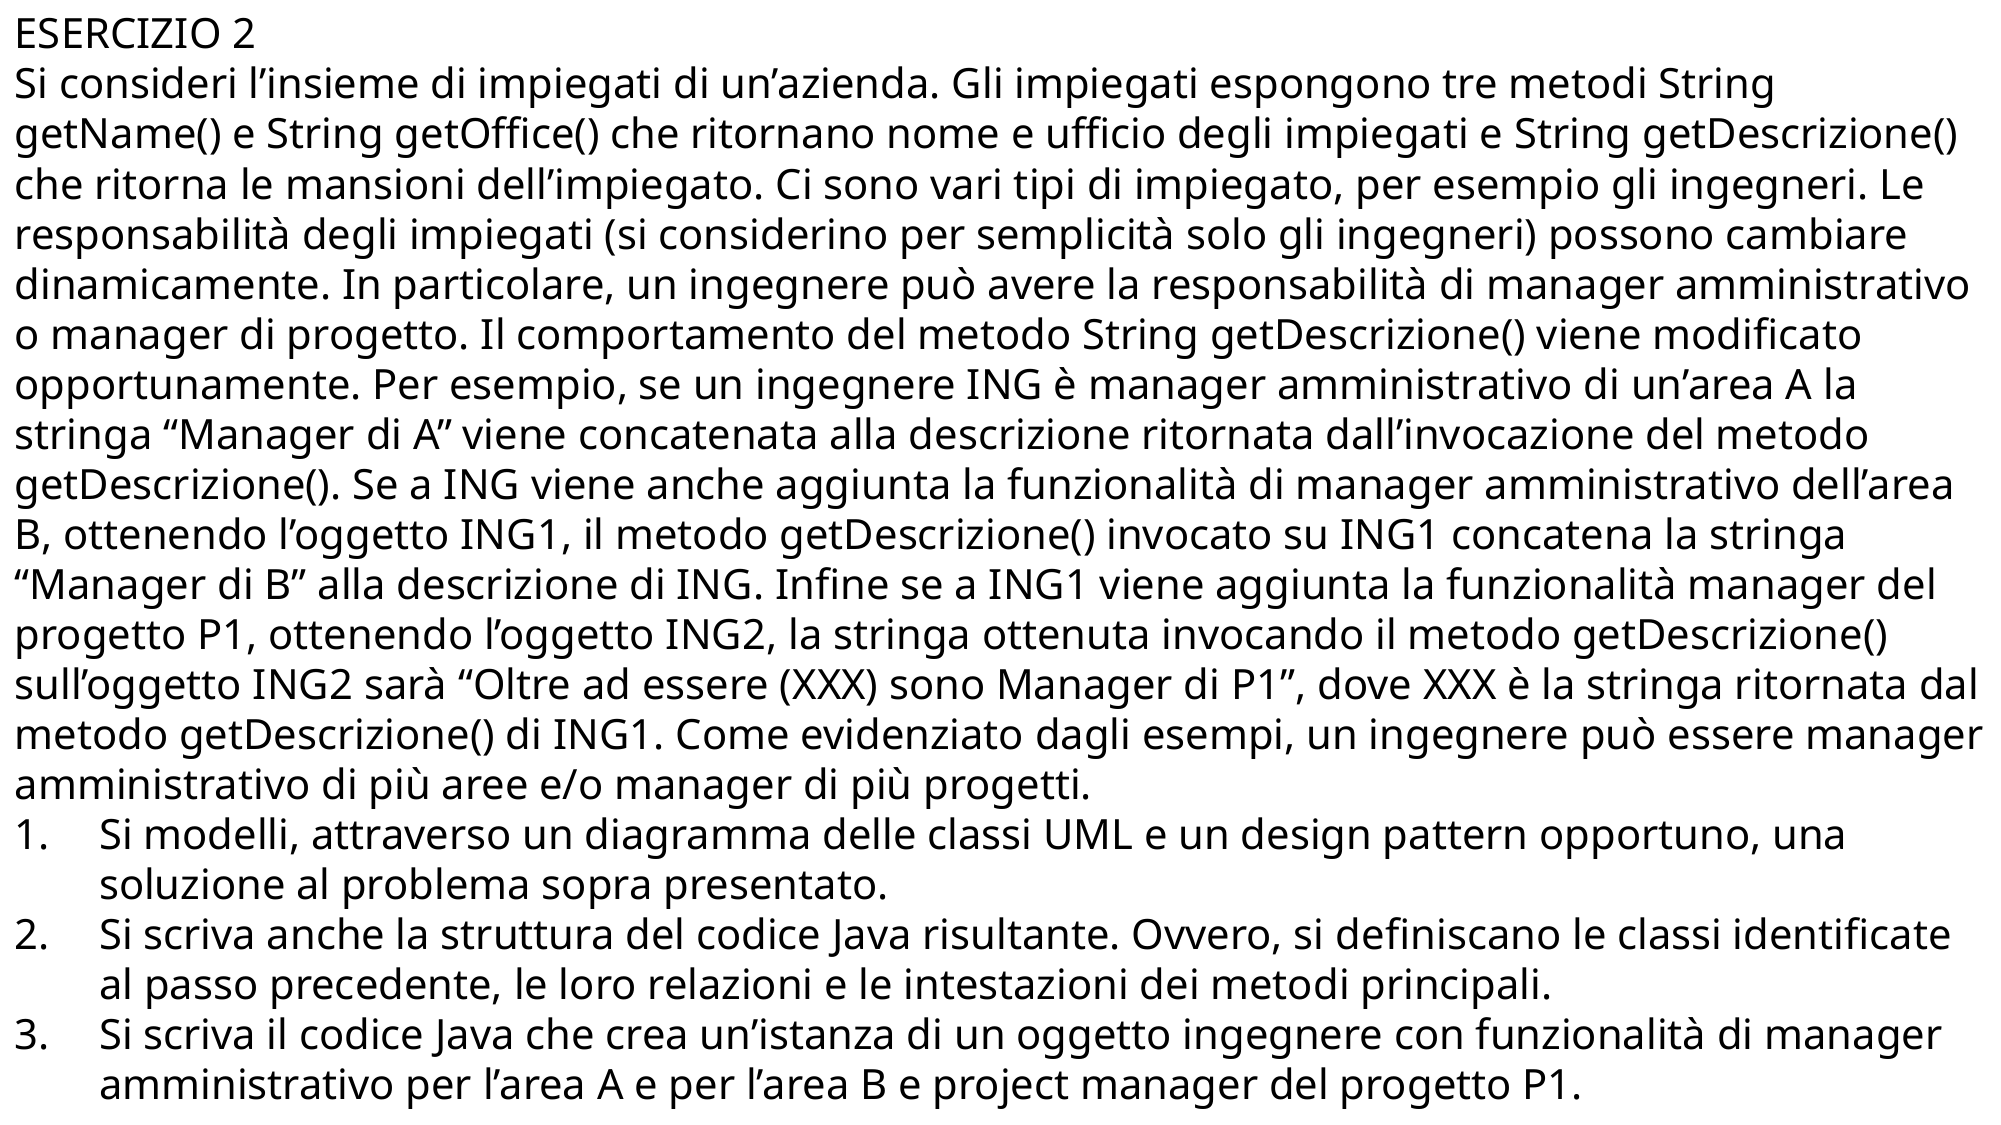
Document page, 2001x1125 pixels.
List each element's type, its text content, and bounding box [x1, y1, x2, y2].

text_box ESERCIZIO 2 Si consideri l’insieme di impiegati di un’azienda. Gli impiegati espongono tre metodi String getName() e String getOffice() che ritornano nome e ufﬁcio degli impiegati e String getDescrizione() che ritorna le mansioni dell’impiegato. Ci sono vari tipi di impiegato, per esempio gli ingegneri. Le responsabilità degli impiegati (si considerino per semplicità solo gli ingegneri) possono cambiare dinamicamente. In particolare, un ingegnere può avere la responsabilità di manager amministrativo o manager di progetto. Il comportamento del metodo String getDescrizione() viene modificato opportunamente. Per esempio, se un ingegnere ING è manager amministrativo di un’area A la stringa “Manager di A” viene concatenata alla descrizione ritornata dall’invocazione del metodo getDescrizione(). Se a ING viene anche aggiunta la funzionalità di manager amministrativo dell’area B, ottenendo l’oggetto ING1, il metodo getDescrizione() invocato su ING1 concatena la stringa “Manager di B” alla descrizione di ING. Inﬁne se a ING1 viene aggiunta la funzionalità manager del progetto P1, ottenendo l’oggetto ING2, la stringa ottenuta invocando il metodo getDescrizione() sull’oggetto ING2 sarà “Oltre ad essere (XXX) sono Manager di P1”, dove XXX è la stringa ritornata dal metodo getDescrizione() di ING1. Come evidenziato dagli esempi, un ingegnere può essere manager amministrativo di più aree e/o manager di più progetti. Si modelli, attraverso un diagramma delle classi UML e un design pattern opportuno, una soluzione al problema sopra presentato. Si scriva anche la struttura del codice Java risultante. Ovvero, si definiscano le classi identificate al passo precedente, le loro relazioni e le intestazioni dei metodi principali. Si scriva il codice Java che crea un’istanza di un oggetto ingegnere con funzionalità di manager amministrativo per l’area A e per l’area B e project manager del progetto P1. [0, 0, 2000, 1116]
